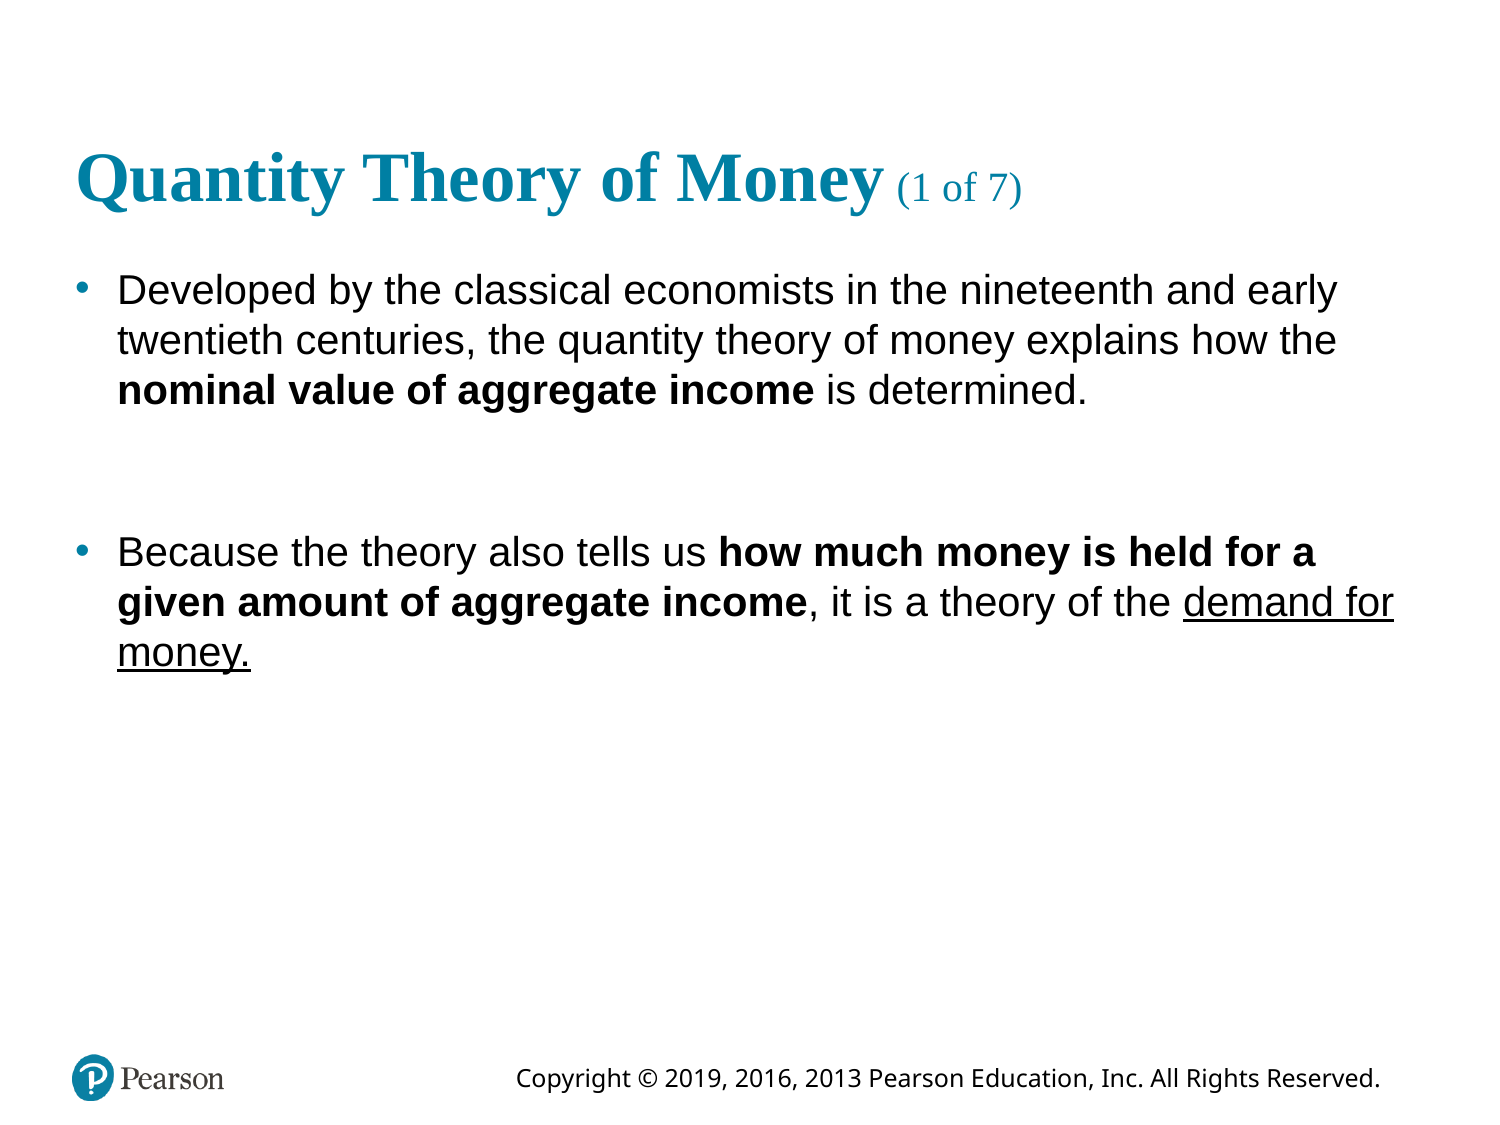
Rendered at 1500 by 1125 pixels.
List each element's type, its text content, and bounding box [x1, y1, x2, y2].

picture [99, 1054, 224, 1101]
picture [72, 1087, 83, 1101]
title Quantity Theory of Money (1 of 7) [75, 35, 1425, 216]
picture [81, 1064, 107, 1089]
list Developed by the classical economists in the nineteenth and early twentieth centuries, the quantity theory of money explains how the nominal value of aggregate income is determined. Because the theory also tells us how much money is held for a given amount of aggregate income, it is a theory of the demand for money. [75, 262, 1425, 1005]
picture [72, 1054, 89, 1072]
